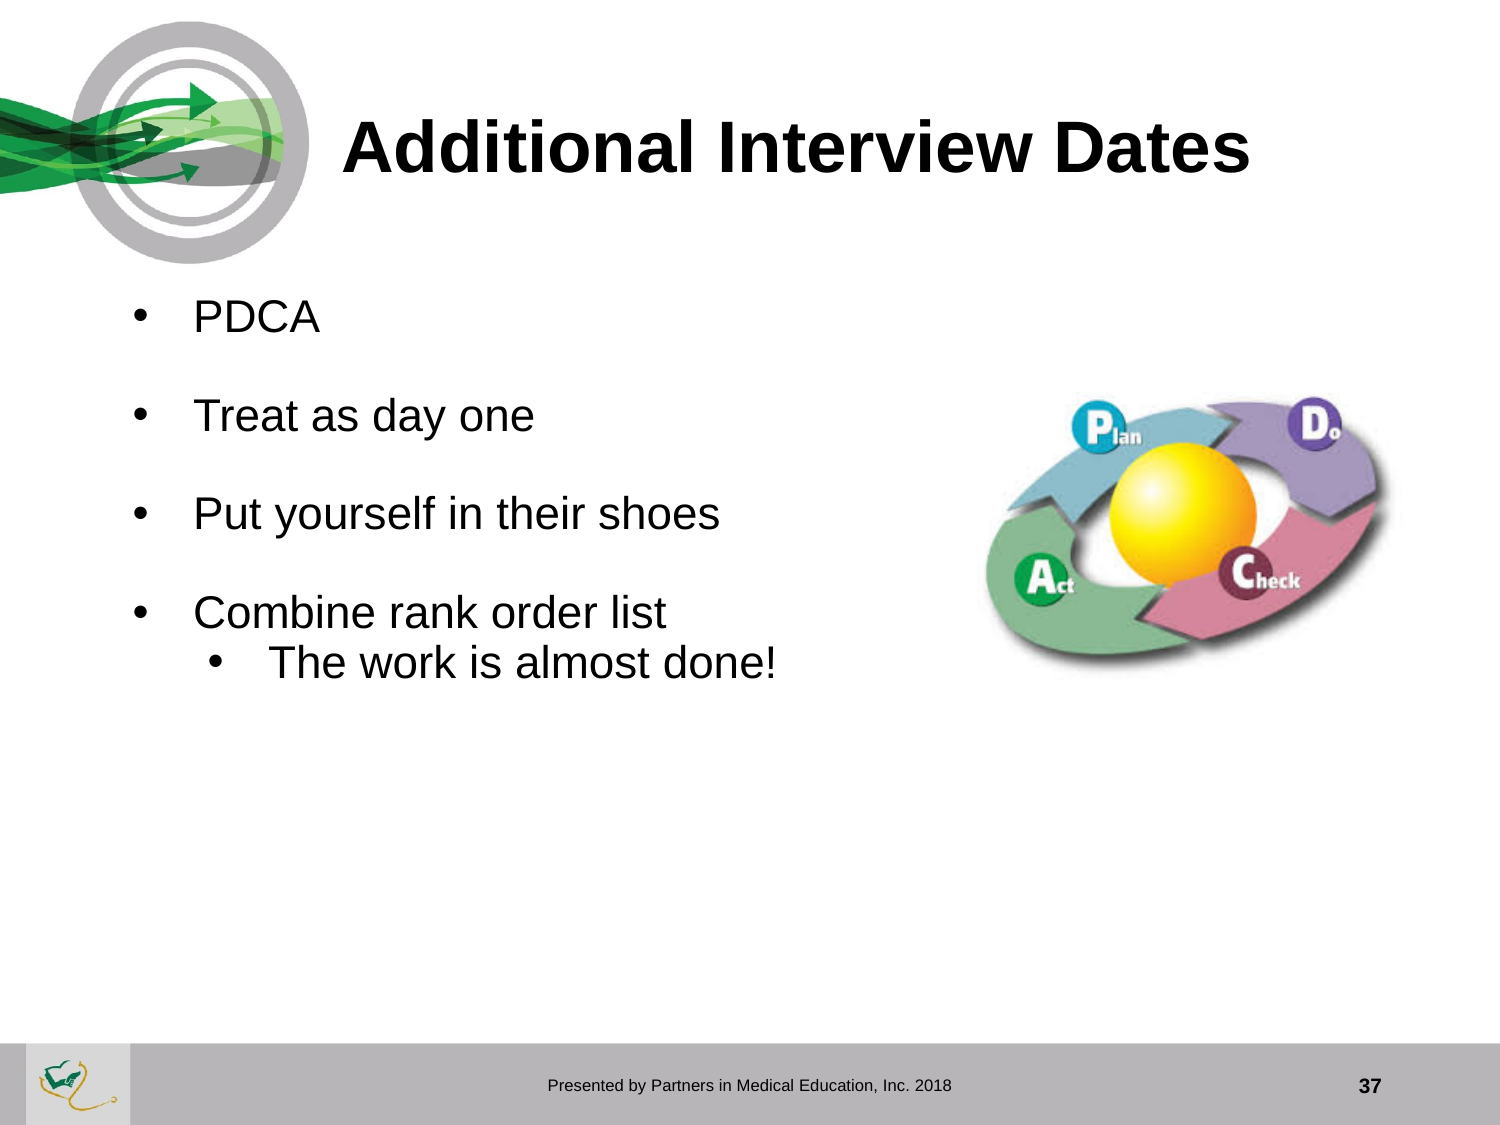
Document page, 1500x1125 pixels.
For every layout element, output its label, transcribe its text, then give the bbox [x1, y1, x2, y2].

slide_number 37 [1059, 1055, 1397, 1116]
title Additional Interview Dates [326, 40, 1397, 258]
footer Presented by Partners in Medical Education, Inc. 2018 [496, 1055, 1004, 1116]
list PDCA Treat as day one Put yourself in their shoes Combine rank order list The work is almost done! [103, 285, 1397, 1014]
picture [0, 0, 1500, 1125]
